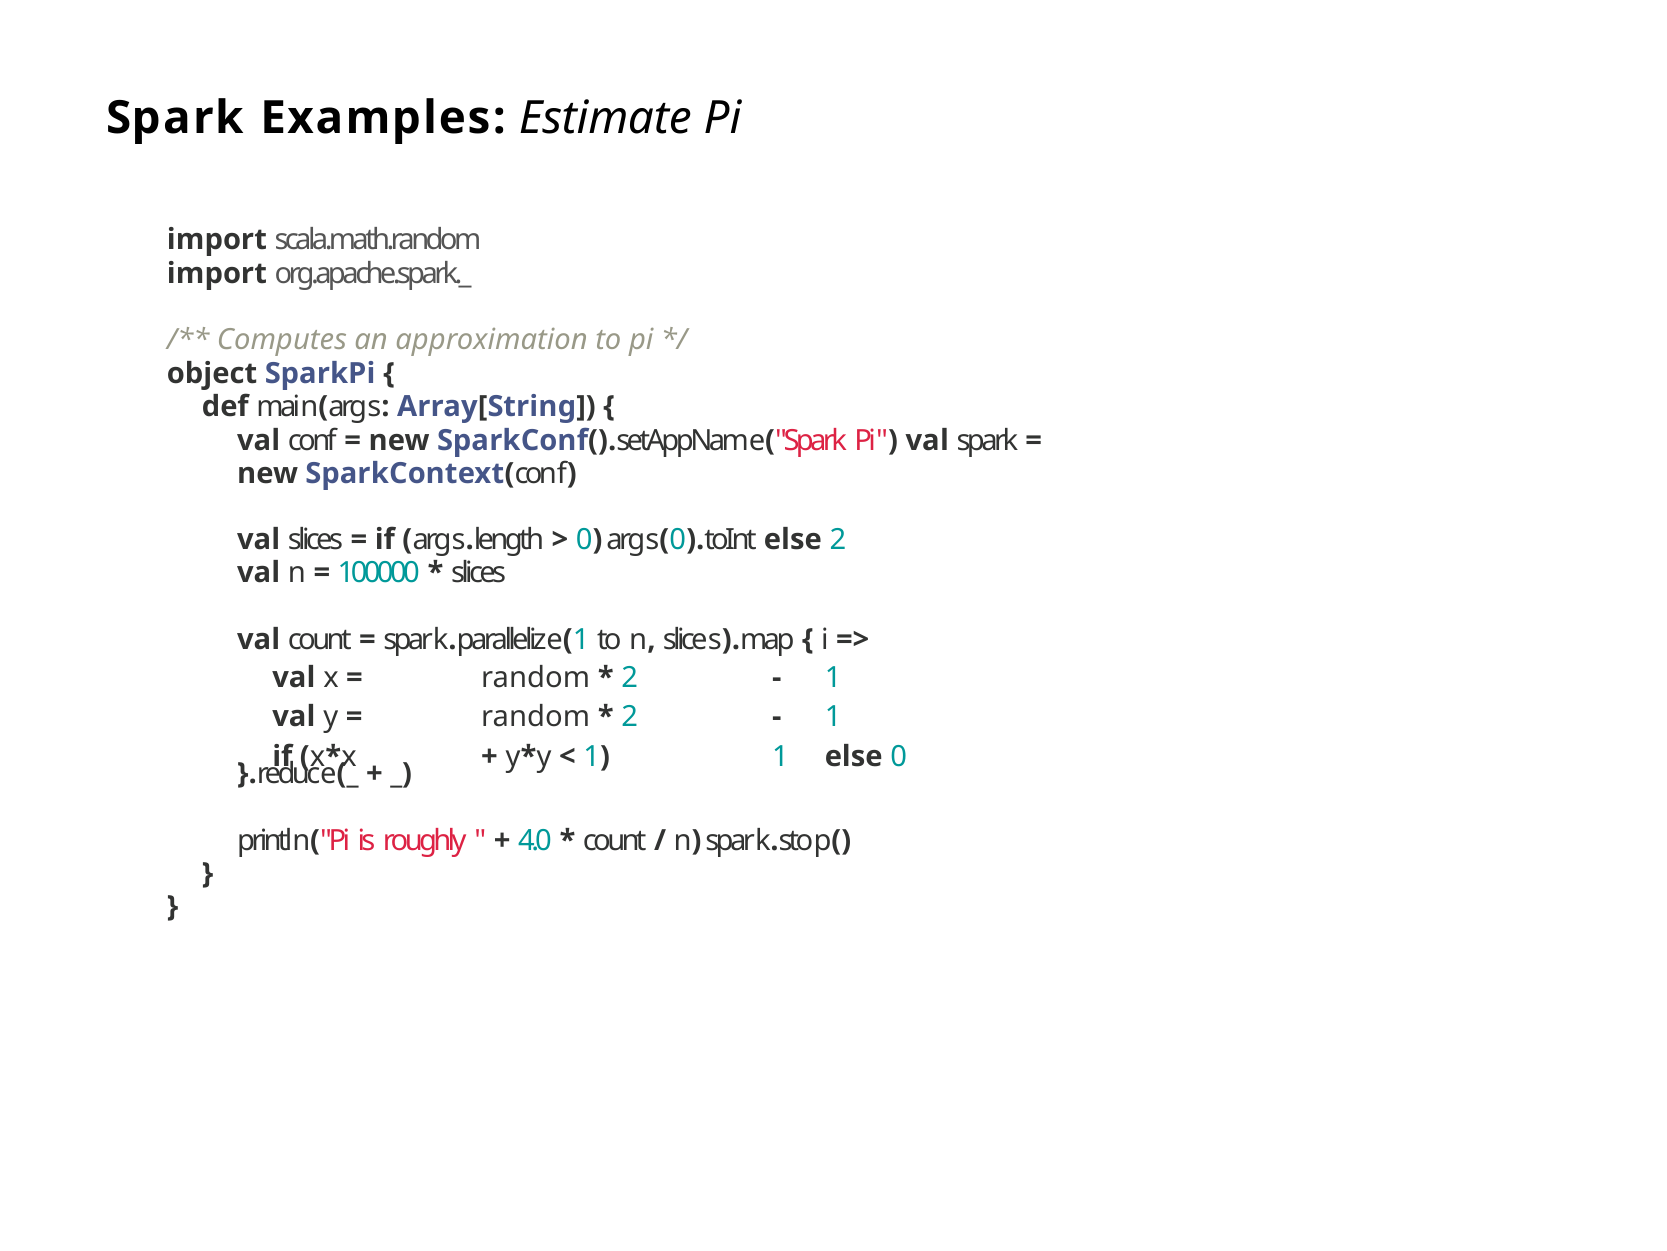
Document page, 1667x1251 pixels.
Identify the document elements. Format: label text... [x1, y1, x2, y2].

table_header random * 2 [473, 656, 763, 696]
table_header - [763, 656, 816, 696]
table_cell if (x*x [268, 735, 473, 775]
table_header val x = [268, 656, 473, 696]
table_cell random * 2 [473, 696, 763, 735]
table_cell else 0 [816, 735, 994, 775]
title Spark Examples: Estimate Pi [104, 87, 1563, 145]
text_box import scala.math.random import org.apache.spark._ /** Computes an approximation to pi */ object SparkPi { def main(args: Array[String]) { val conf = new SparkConf().setAppName("Spark Pi") val spark = new SparkContext(conf) val slices = if (args.length > 0) args(0).toInt else 2 val n = 100000 * slices val count = spark.parallelize(1 to n, slices).map { i => [164, 220, 1223, 658]
table_cell + y*y < 1) [473, 735, 763, 775]
table_header 1 [816, 656, 994, 696]
table_cell 1 [816, 696, 994, 735]
text_box }.reduce(_ + _) println("Pi is roughly " + 4.0 * count / n) spark.stop() } } [164, 754, 1046, 958]
table_cell 1 [763, 735, 816, 775]
table_cell - [763, 696, 816, 735]
table_cell val y = [268, 696, 473, 735]
